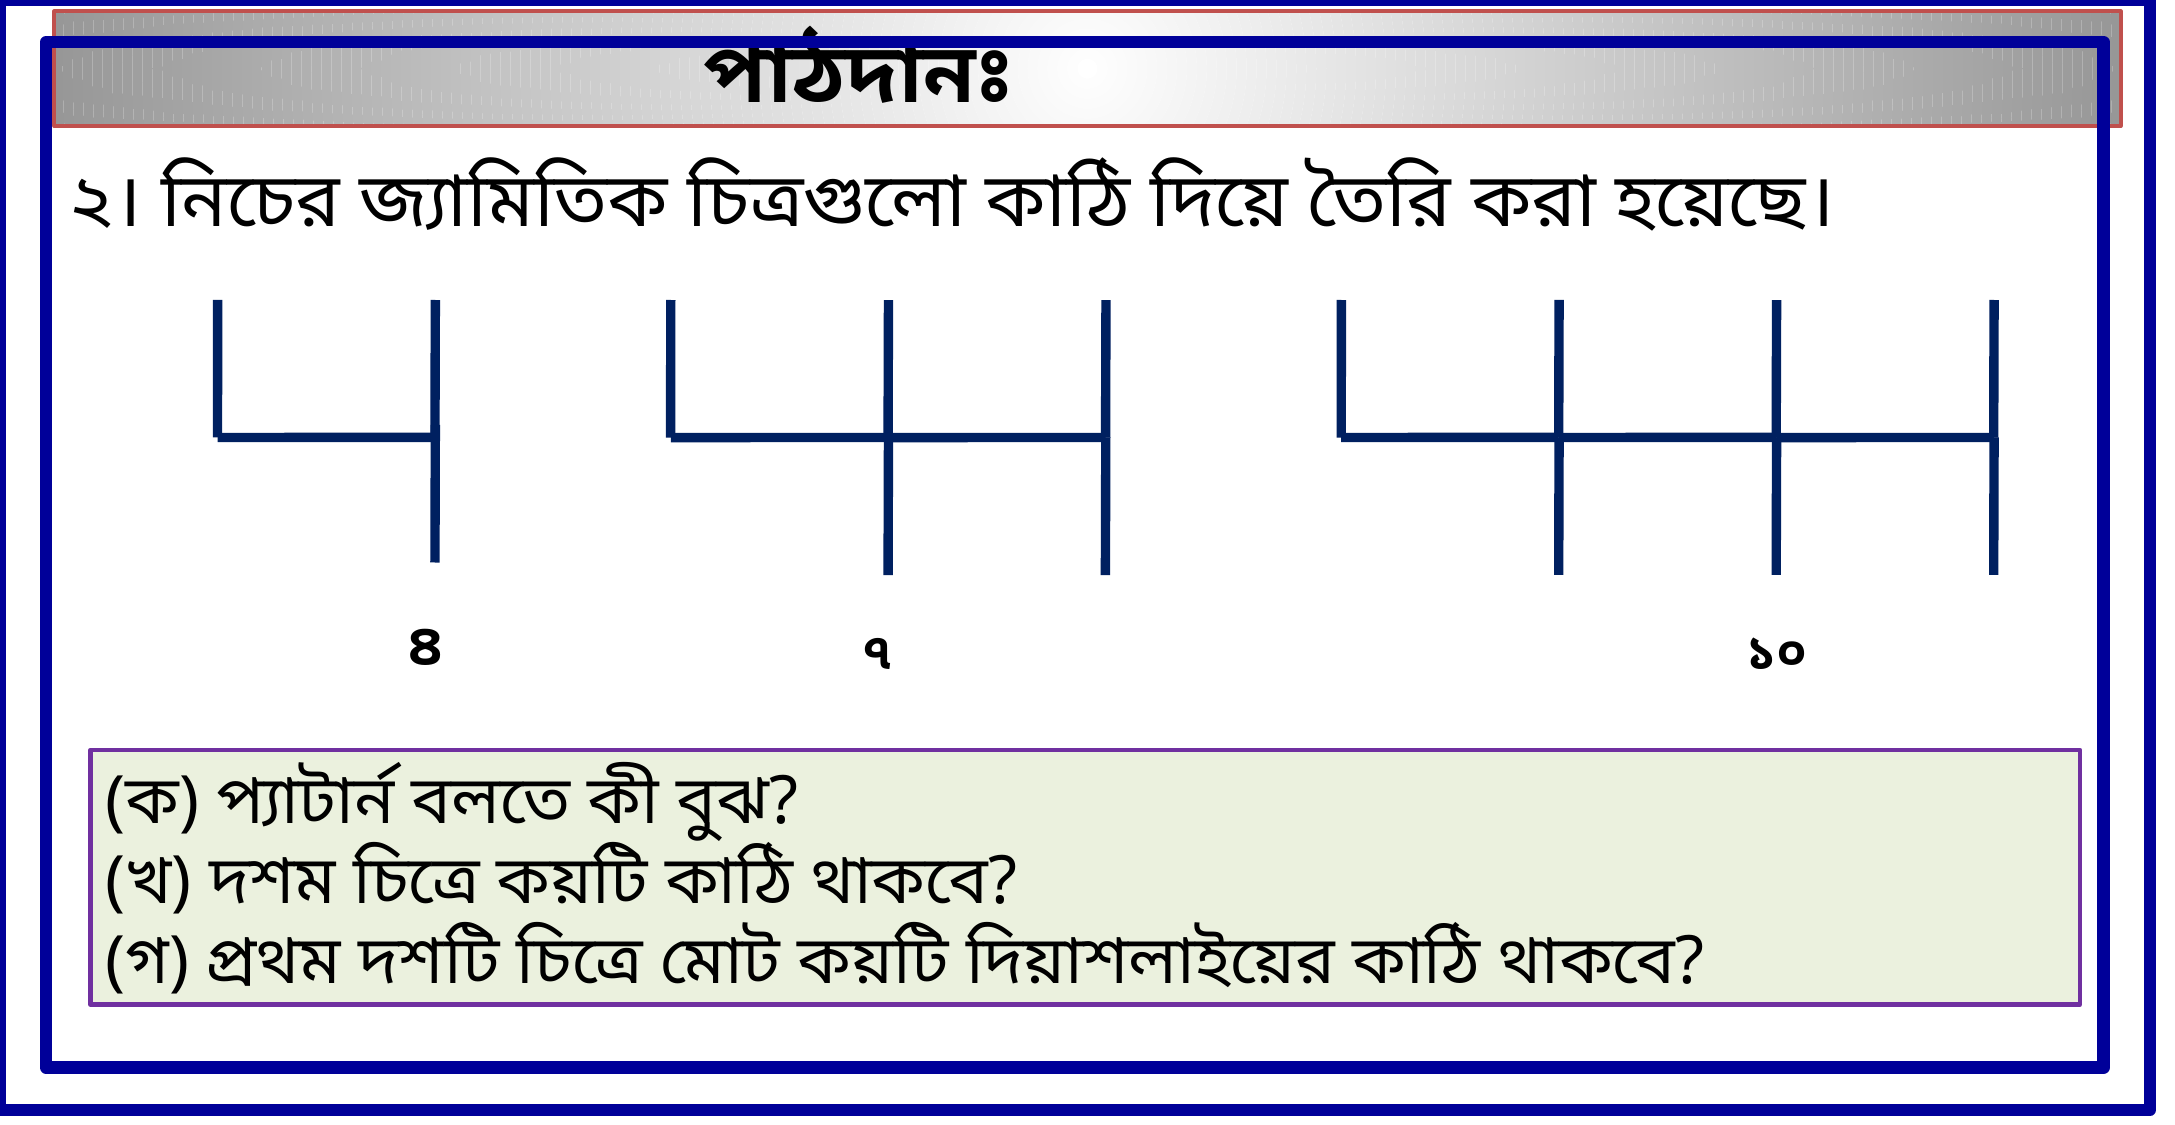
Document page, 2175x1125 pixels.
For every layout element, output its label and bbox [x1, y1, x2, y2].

text_box [0, 0, 2151, 1111]
